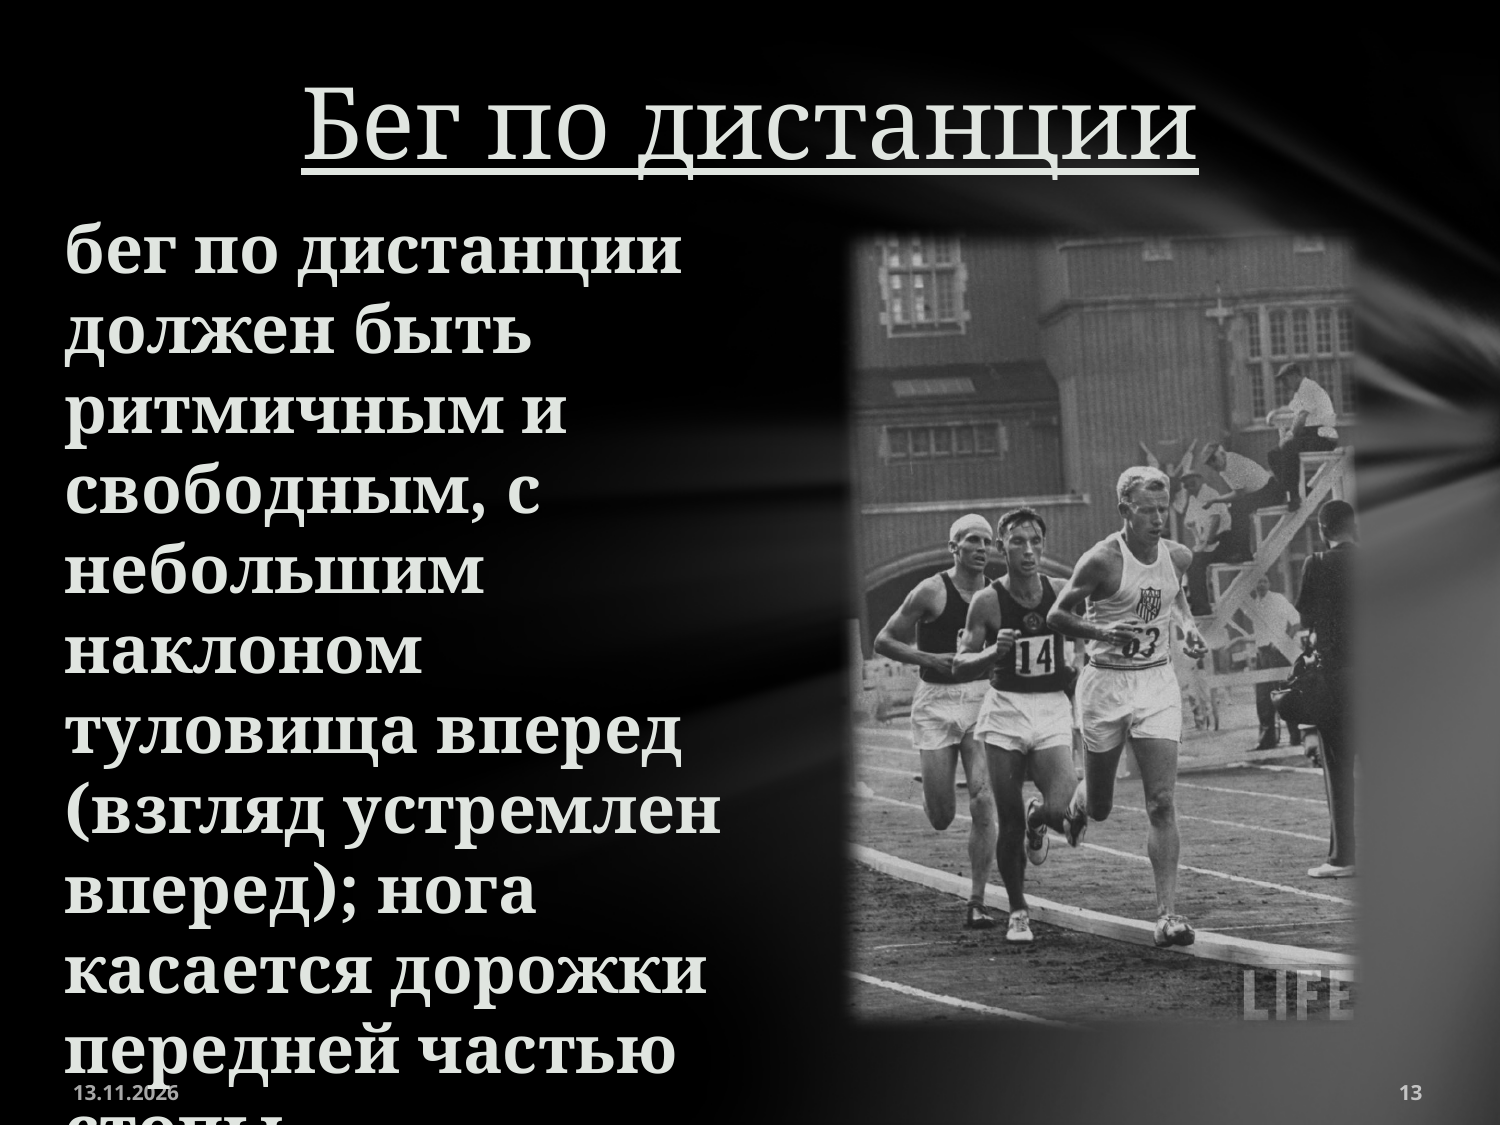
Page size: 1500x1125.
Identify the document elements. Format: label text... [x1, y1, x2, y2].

text_box бег по дистанции должен быть ритмичным и свободным, с небольшим наклоном туловища вперед (взгляд устремлен вперед); нога касается дорожки передней частью стопы [49, 199, 788, 1125]
picture [837, 224, 1368, 1033]
title Бег по дистанции [75, 0, 1425, 188]
slide_number 13 [1293, 1073, 1438, 1115]
